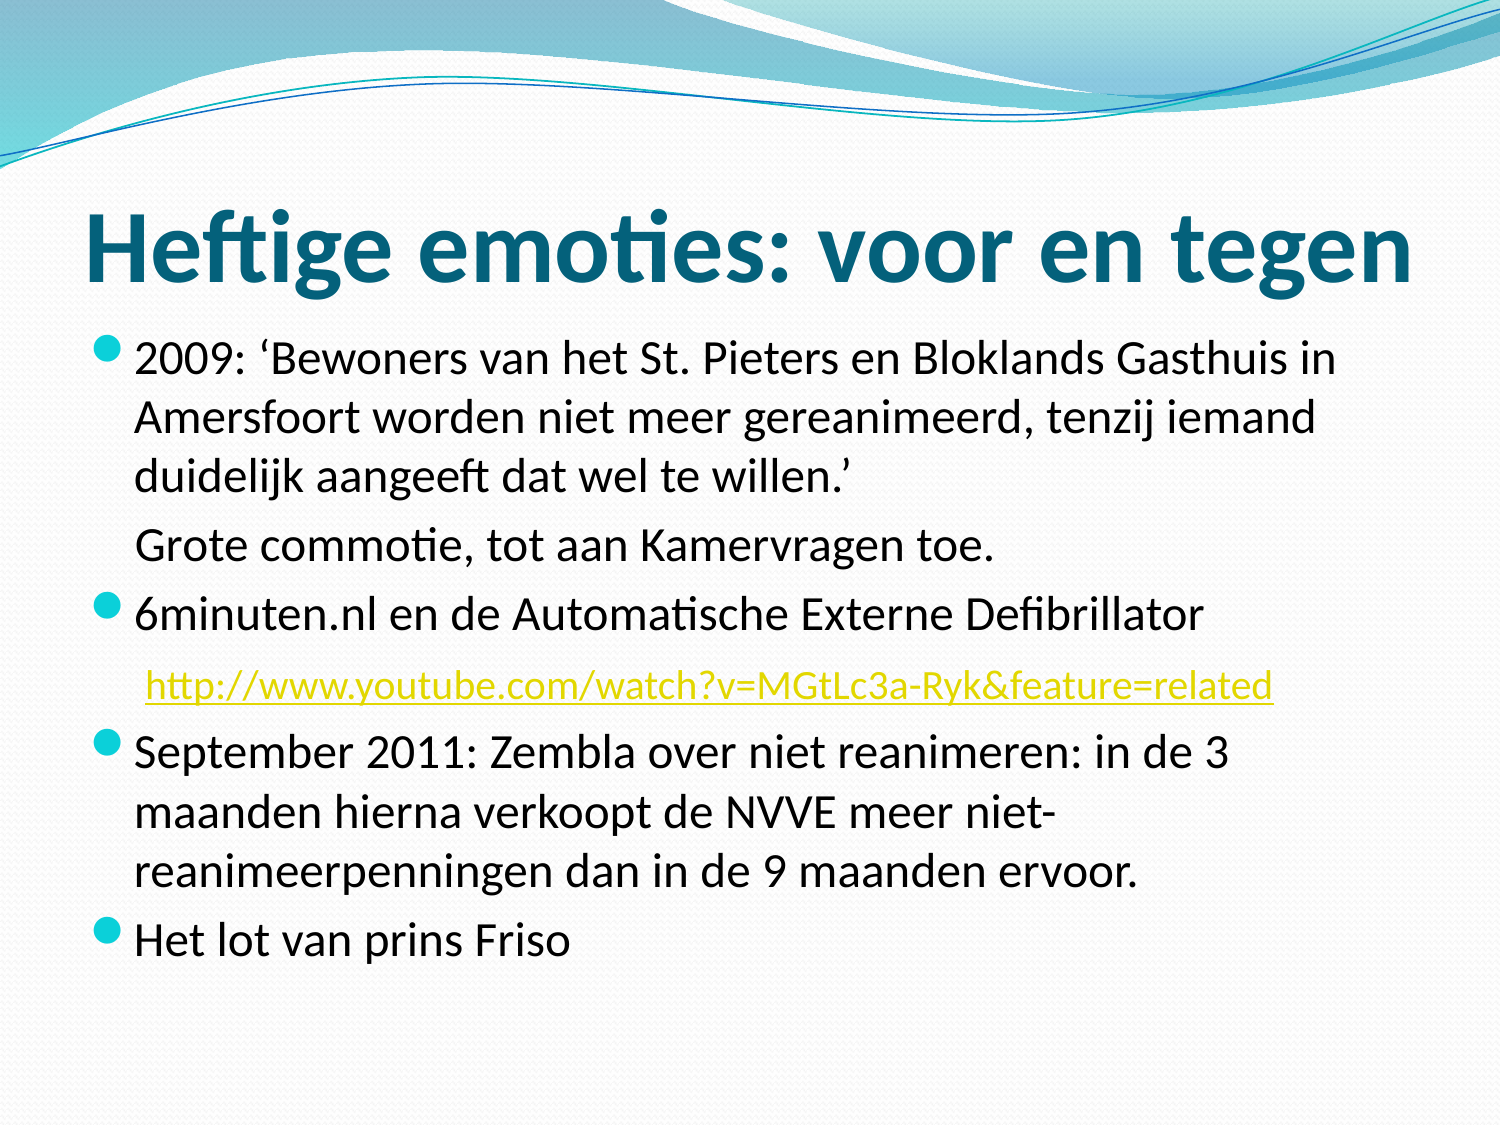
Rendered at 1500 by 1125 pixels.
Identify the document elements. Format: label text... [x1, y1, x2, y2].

list 2009: ‘Bewoners van het St. Pieters en Bloklands Gasthuis in Amersfoort worden niet meer gereanimeerd, tenzij iemand duidelijk aangeeft dat wel te willen.’ Grote commotie, tot aan Kamervragen toe. 6minuten.nl en de Automatische Externe Defibrillator http://www.youtube.com/watch?v=MGtLc3a-Ryk&feature=related September 2011: Zembla over niet reanimeren: in de 3 maanden hierna verkoopt de NVVE meer niet-reanimeerpenningen dan in de 9 maanden ervoor. Het lot van prins Friso [75, 317, 1425, 1038]
title Heftige emoties: voor en tegen [75, 115, 1425, 303]
